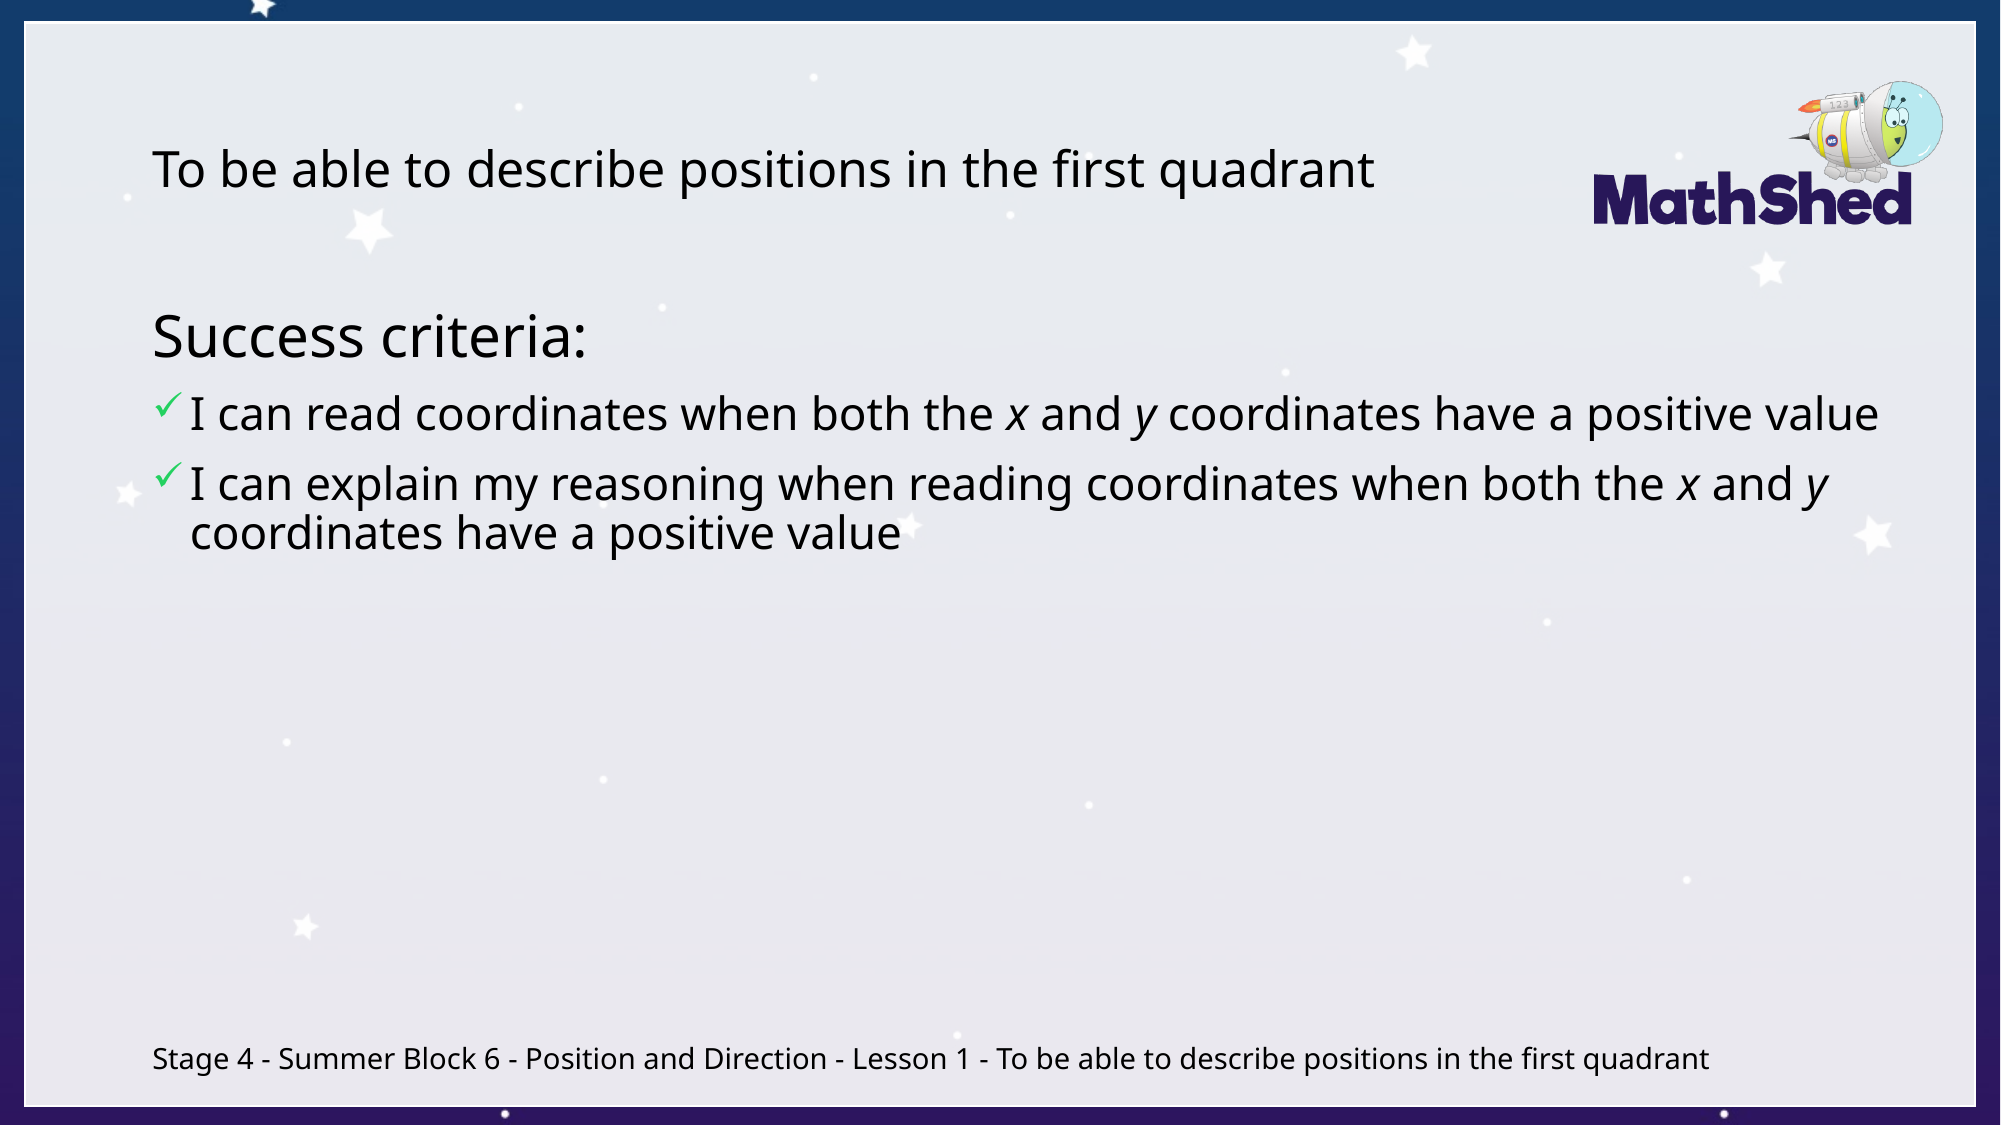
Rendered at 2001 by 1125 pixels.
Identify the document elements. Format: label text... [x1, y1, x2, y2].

list Success criteria: I can read coordinates when both the x and y coordinates have a positive value I can explain my reasoning when reading coordinates when both the x and y coordinates have a positive value [137, 299, 1944, 1014]
title To be able to describe positions in the first quadrant [137, 59, 1578, 278]
footer Stage 4 - Summer Block 6 - Position and Direction - Lesson 1 - To be able to describe positions in the first quadrant [137, 1033, 2000, 1093]
picture [0, 0, 2001, 1125]
